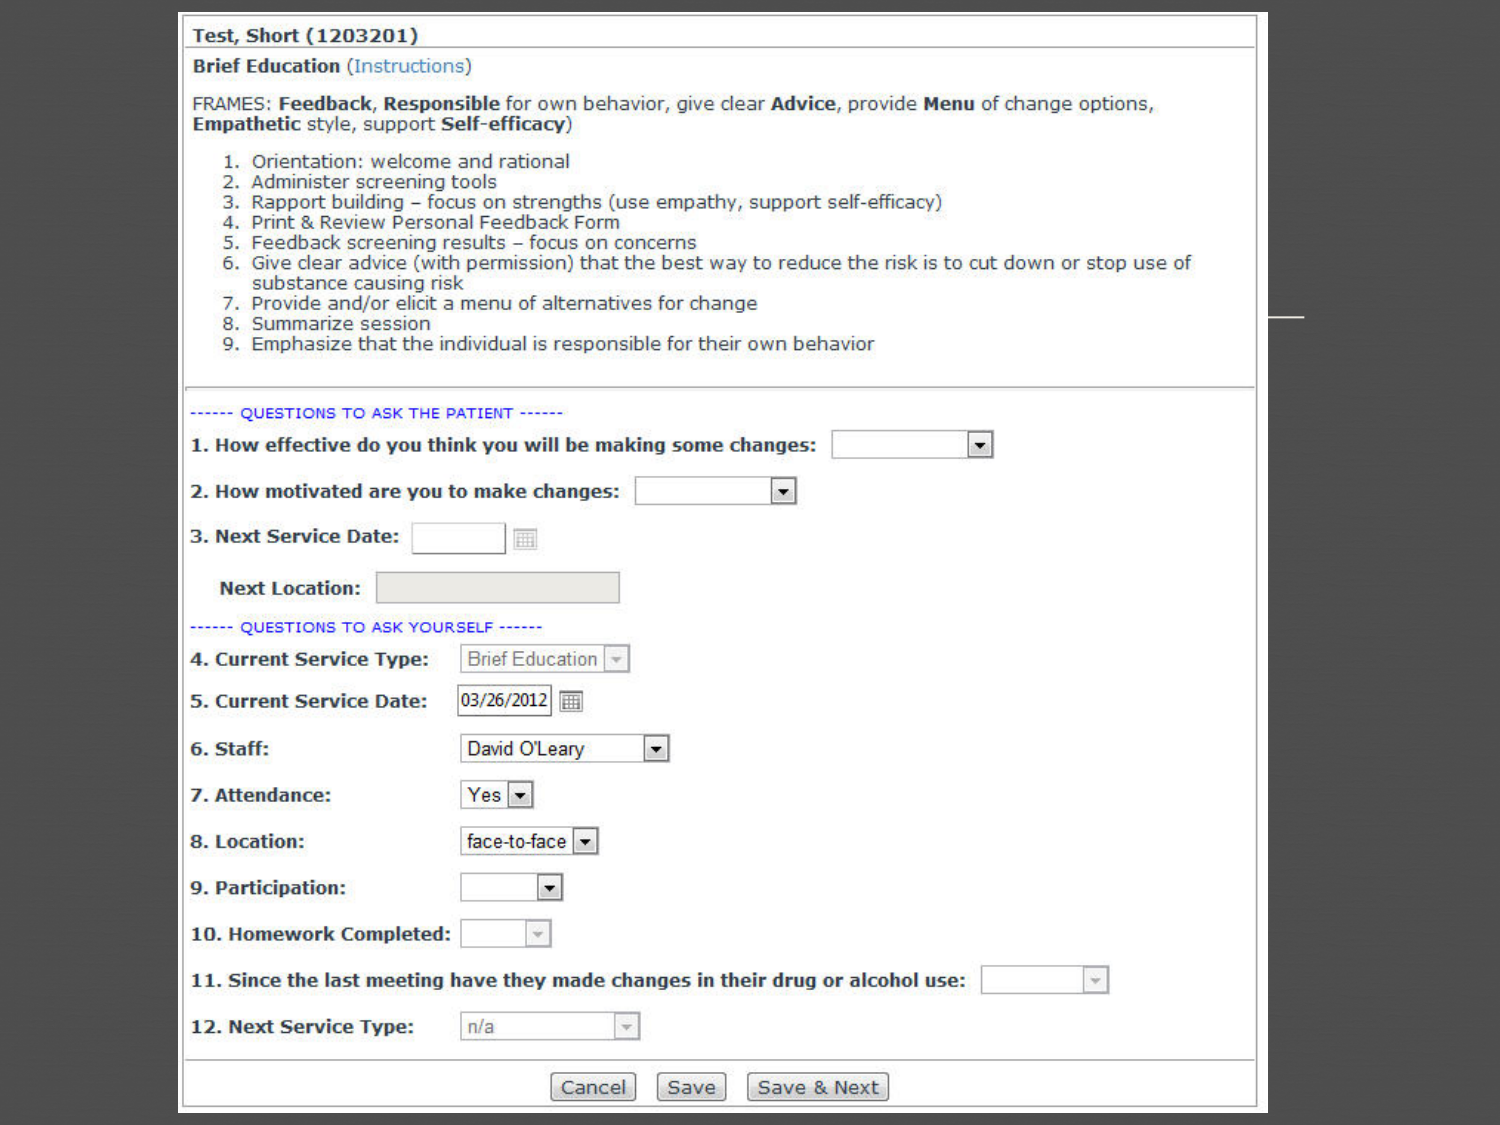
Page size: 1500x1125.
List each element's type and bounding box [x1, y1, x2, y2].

picture [177, 11, 1269, 1114]
